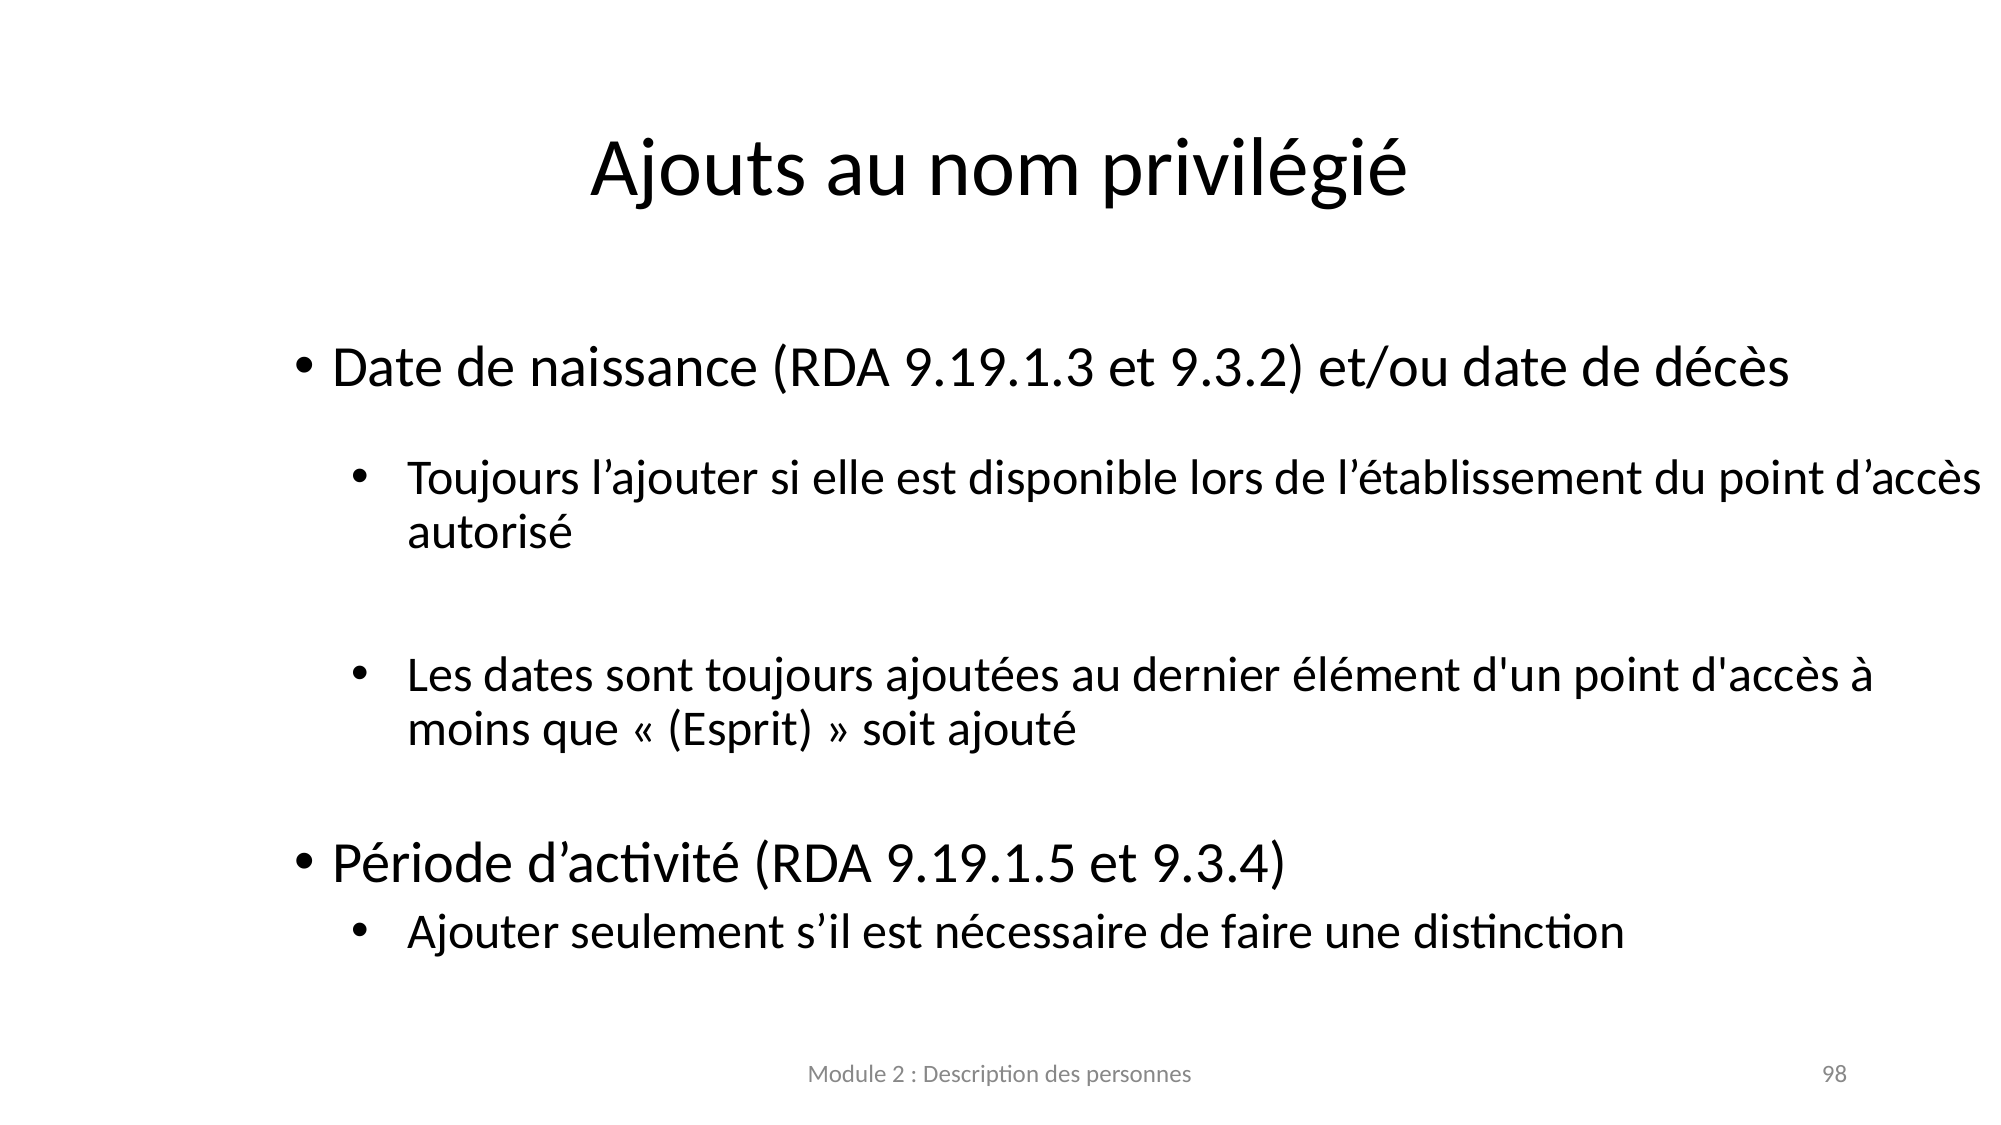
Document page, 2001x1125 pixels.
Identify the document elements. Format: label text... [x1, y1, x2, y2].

slide_number 98 [1412, 1042, 1863, 1103]
title Ajouts au nom privilégié [137, 59, 1863, 278]
footer Module 2 : Description des personnes [662, 1042, 1338, 1103]
list Date de naissance (RDA 9.19.1.3 et 9.3.2) et/ou date de décès Toujours l’ajouter si elle est disponible lors de l’établissement du point d’accès autorisé Les dates sont toujours ajoutées au dernier élément d'un point d'accès à moins que « (Esprit) » soit ajouté Période d’activité (RDA 9.19.1.5 et 9.3.4) Ajouter seulement s’il est nécessaire de faire une distinction [279, 328, 2000, 1043]
